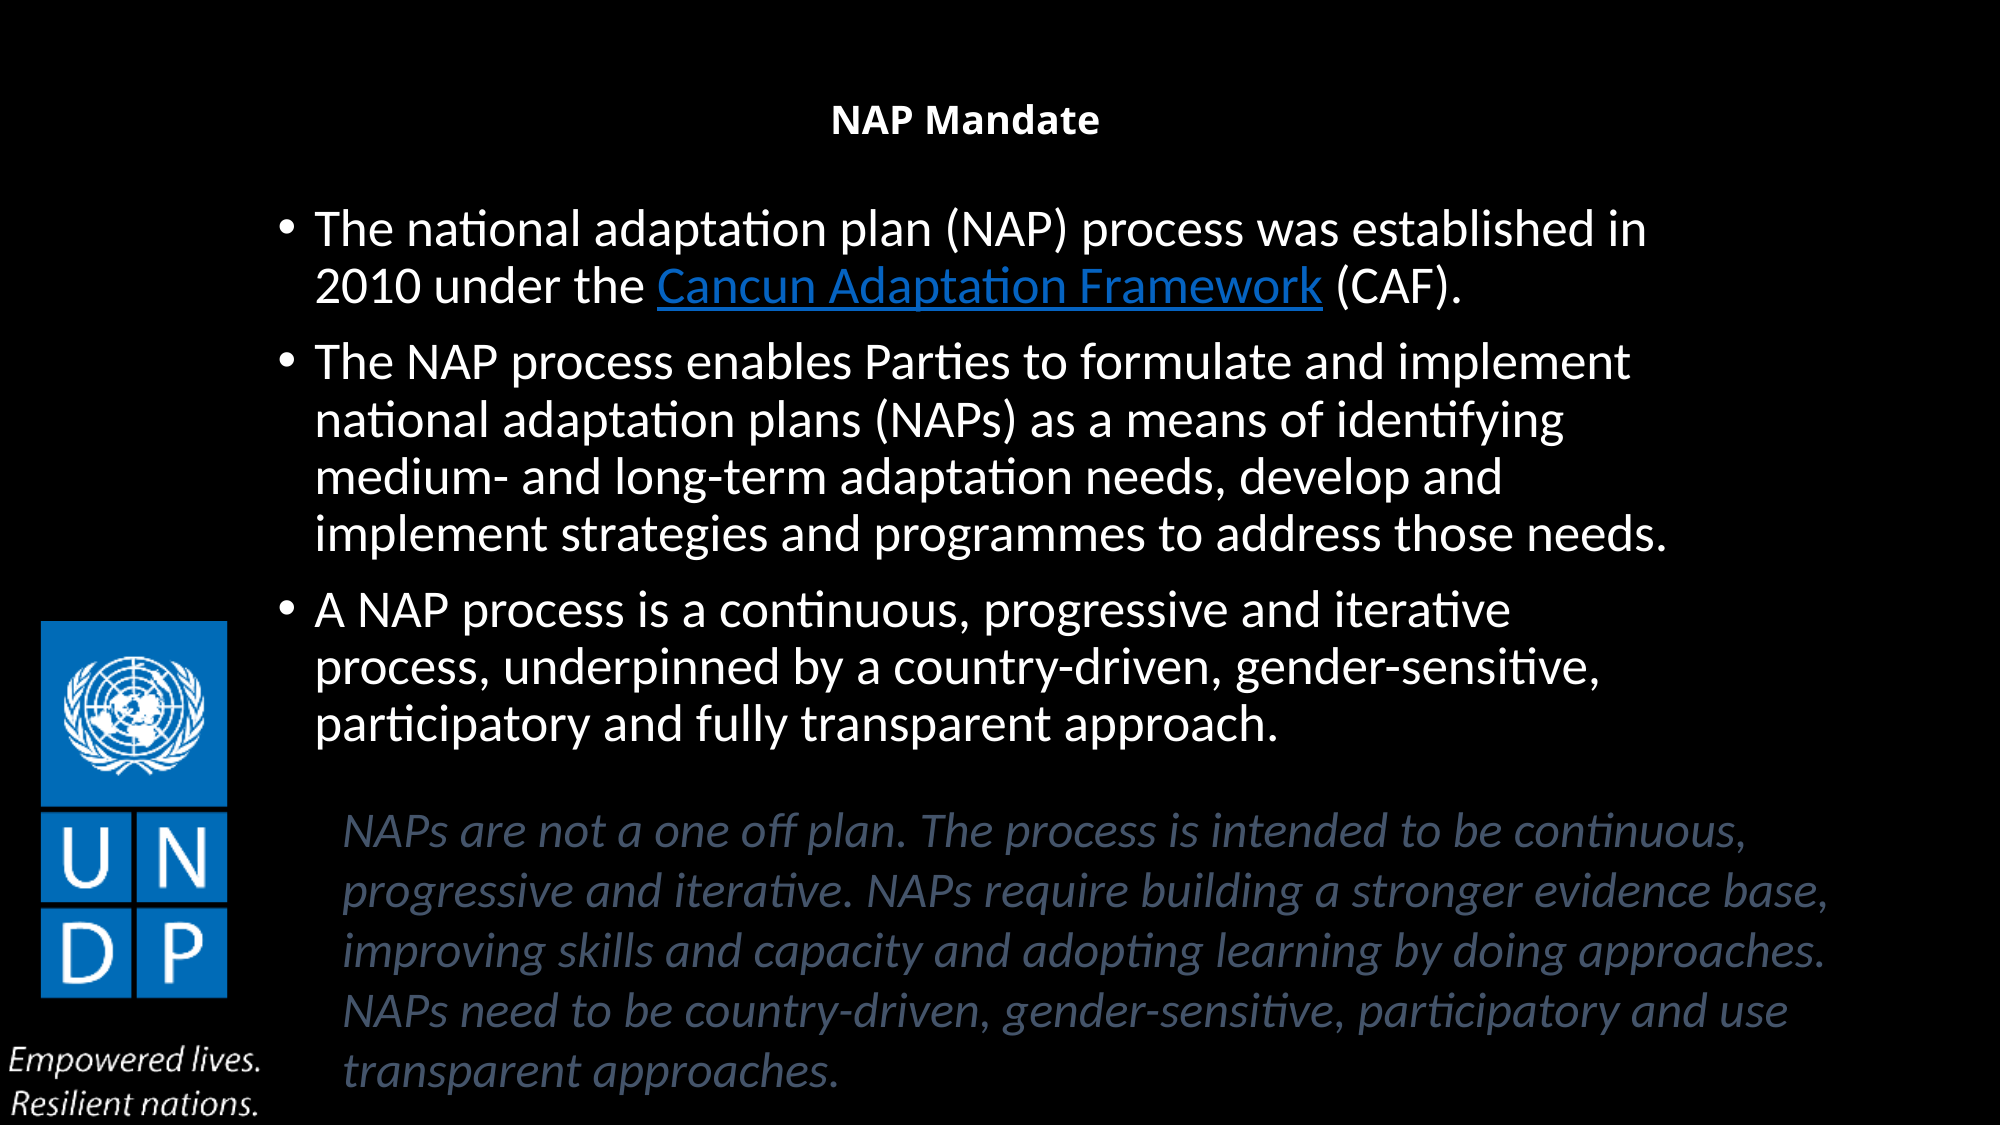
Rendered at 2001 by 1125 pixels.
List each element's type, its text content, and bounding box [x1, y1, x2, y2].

picture [8, 621, 267, 1125]
title NAP Mandate [327, 92, 1603, 193]
text_box NAPs are not a one off plan. The process is intended to be continuous, progressive and iterative. NAPs require building a stronger evidence base, improving skills and capacity and adopting learning by doing approaches. NAPs need to be country-driven, gender-sensitive, participatory and use transparent approaches. [327, 789, 1878, 1105]
list The national adaptation plan (NAP) process was established in 2010 under the Cancun Adaptation Framework (CAF). The NAP process enables Parties to formulate and implement national adaptation plans (NAPs) as a means of identifying medium- and long-term adaptation needs, develop and implement strategies and programmes to address those needs. A NAP process is a continuous, progressive and iterative process, underpinned by a country-driven, gender-sensitive, participatory and fully transparent approach. [262, 193, 1697, 820]
